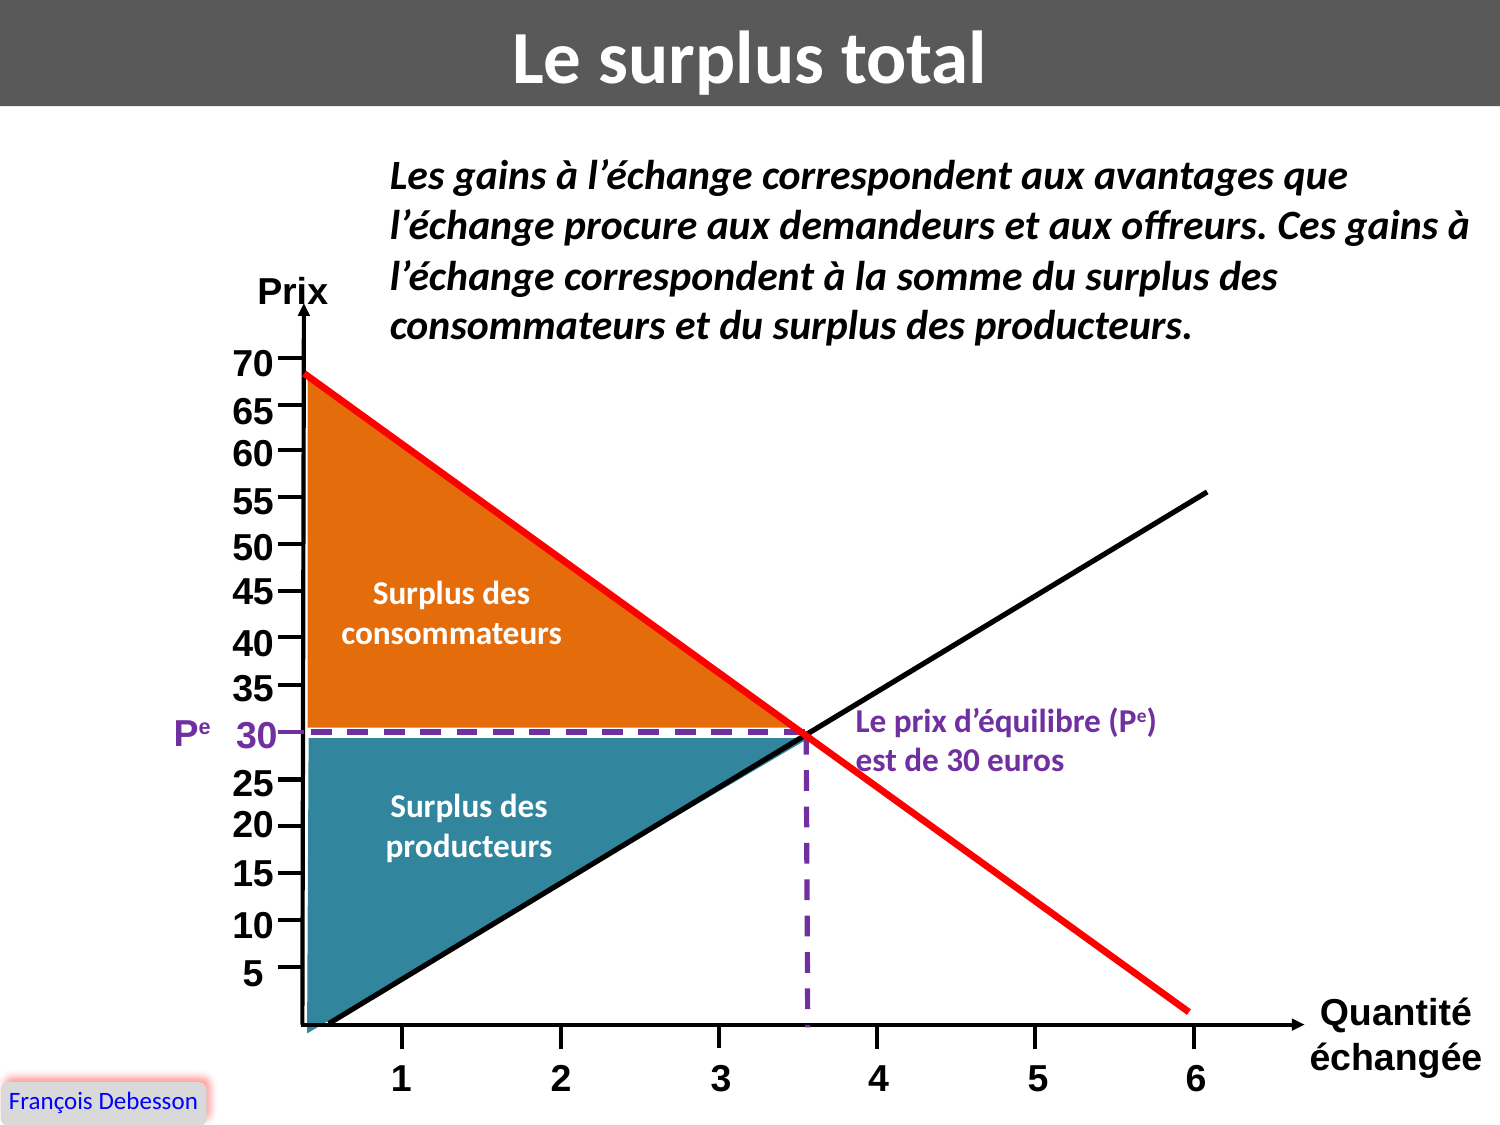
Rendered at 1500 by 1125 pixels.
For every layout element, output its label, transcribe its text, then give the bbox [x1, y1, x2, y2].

text_box 65 [226, 386, 280, 432]
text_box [328, 491, 1208, 1024]
text_box Pe [165, 708, 219, 754]
text_box 50 [226, 523, 280, 568]
text_box 3 [694, 1054, 748, 1100]
text_box Prix [257, 267, 328, 313]
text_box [303, 373, 1190, 1013]
text_box 10 [226, 901, 280, 947]
text_box 2 [534, 1054, 588, 1100]
text_box 15 [226, 848, 280, 894]
text_box 30 [226, 711, 287, 757]
text_box 20 [226, 804, 280, 846]
text_box 4 [852, 1054, 905, 1100]
text_box 5 [226, 949, 280, 995]
text_box Les gains à l’échange correspondent aux avantages que l’échange procure aux demandeurs et aux offreurs. Ces gains à l’échange correspondent à la somme du surplus des consommateurs et du surplus des producteurs. [383, 142, 1479, 355]
title Le surplus total [0, 0, 1500, 107]
text_box [304, 1032, 314, 1036]
text_box 25 [226, 758, 280, 804]
text_box 55 [226, 477, 280, 523]
text_box François Debesson [0, 1080, 209, 1125]
text_box 45 [226, 568, 280, 613]
text_box 35 [226, 664, 280, 710]
text_box 1 [374, 1054, 428, 1100]
text_box Quantité échangée [1309, 987, 1483, 1079]
text_box 70 [226, 338, 280, 384]
text_box 5 [1011, 1054, 1065, 1100]
text_box 40 [226, 618, 280, 664]
text_box 60 [226, 432, 280, 474]
text_box 6 [1169, 1054, 1223, 1100]
